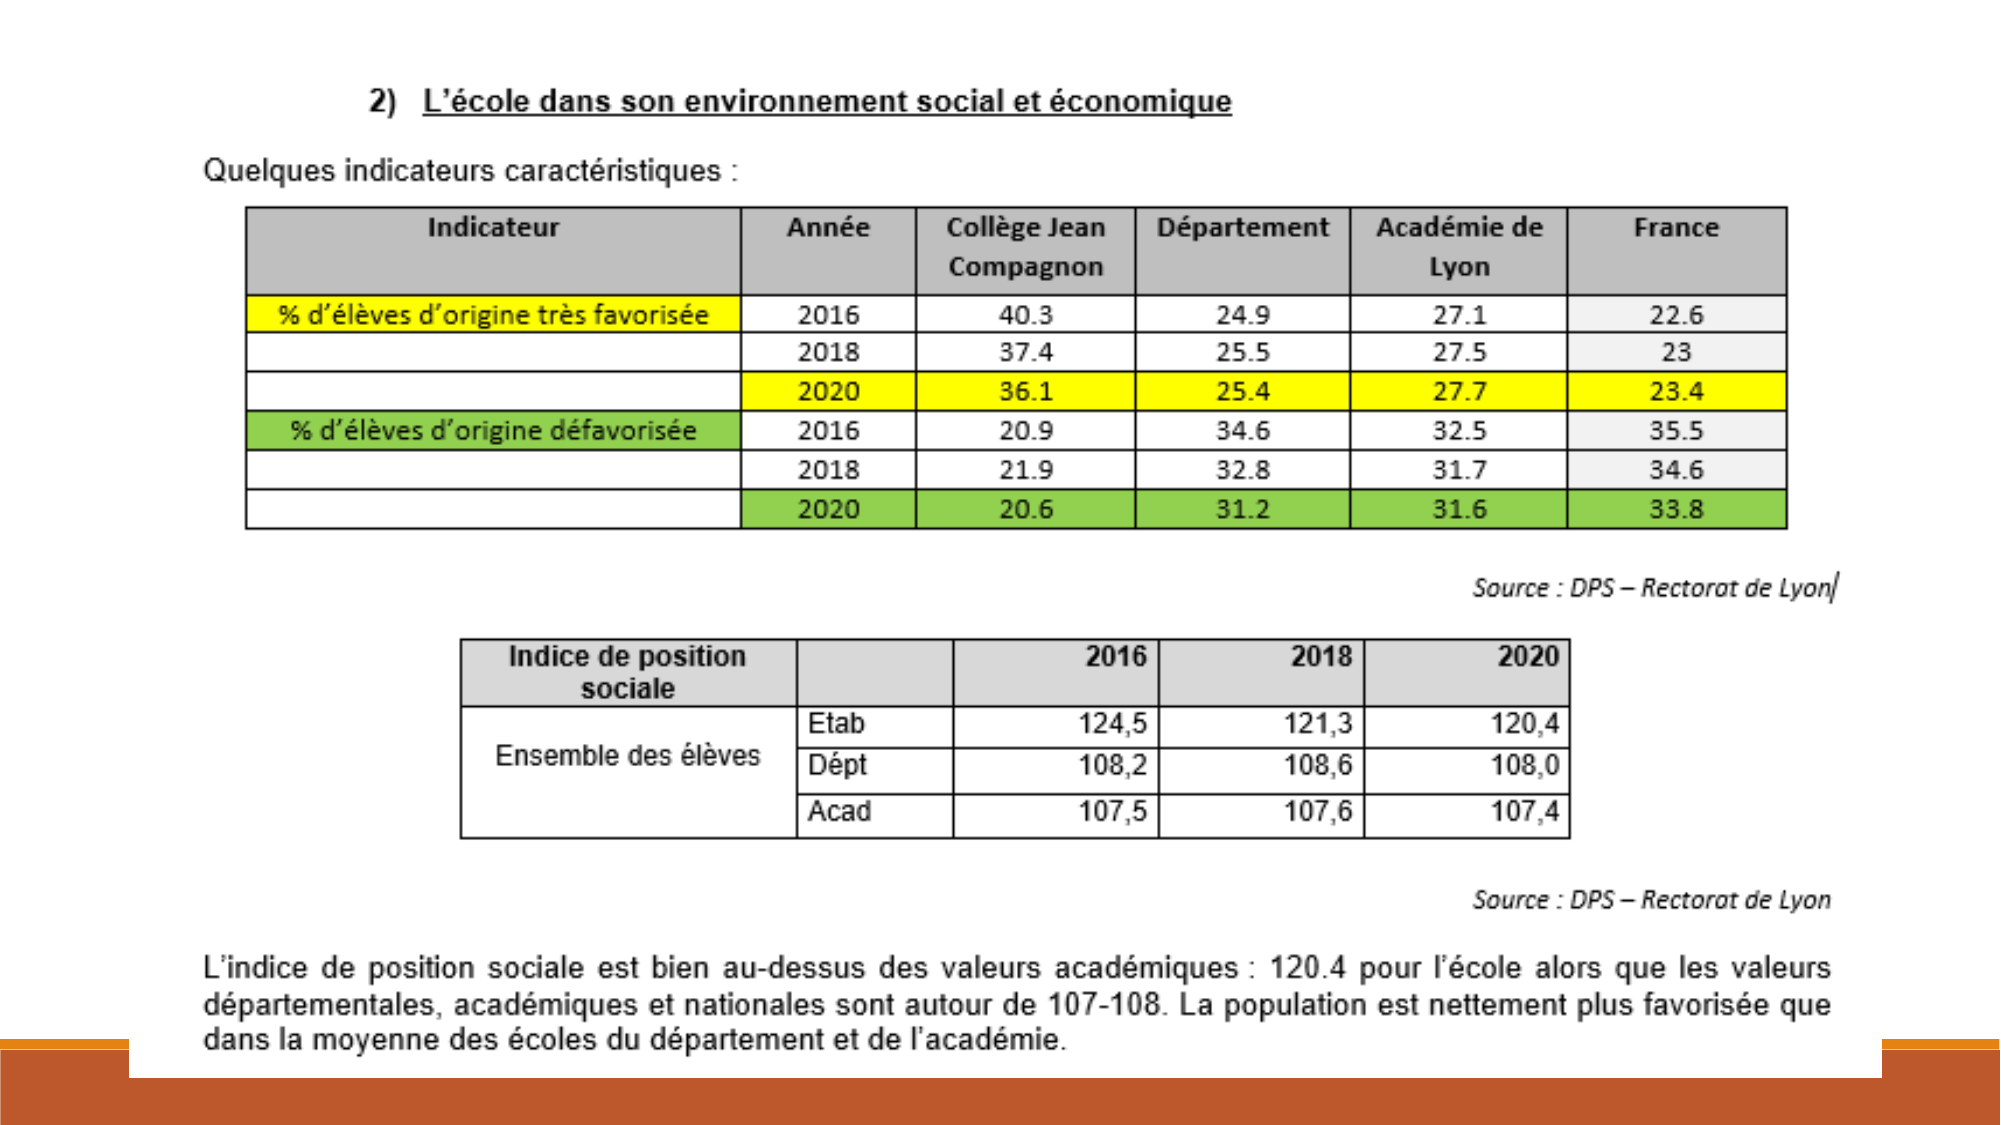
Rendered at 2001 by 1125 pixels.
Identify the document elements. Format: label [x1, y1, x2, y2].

picture [129, 66, 1882, 1079]
